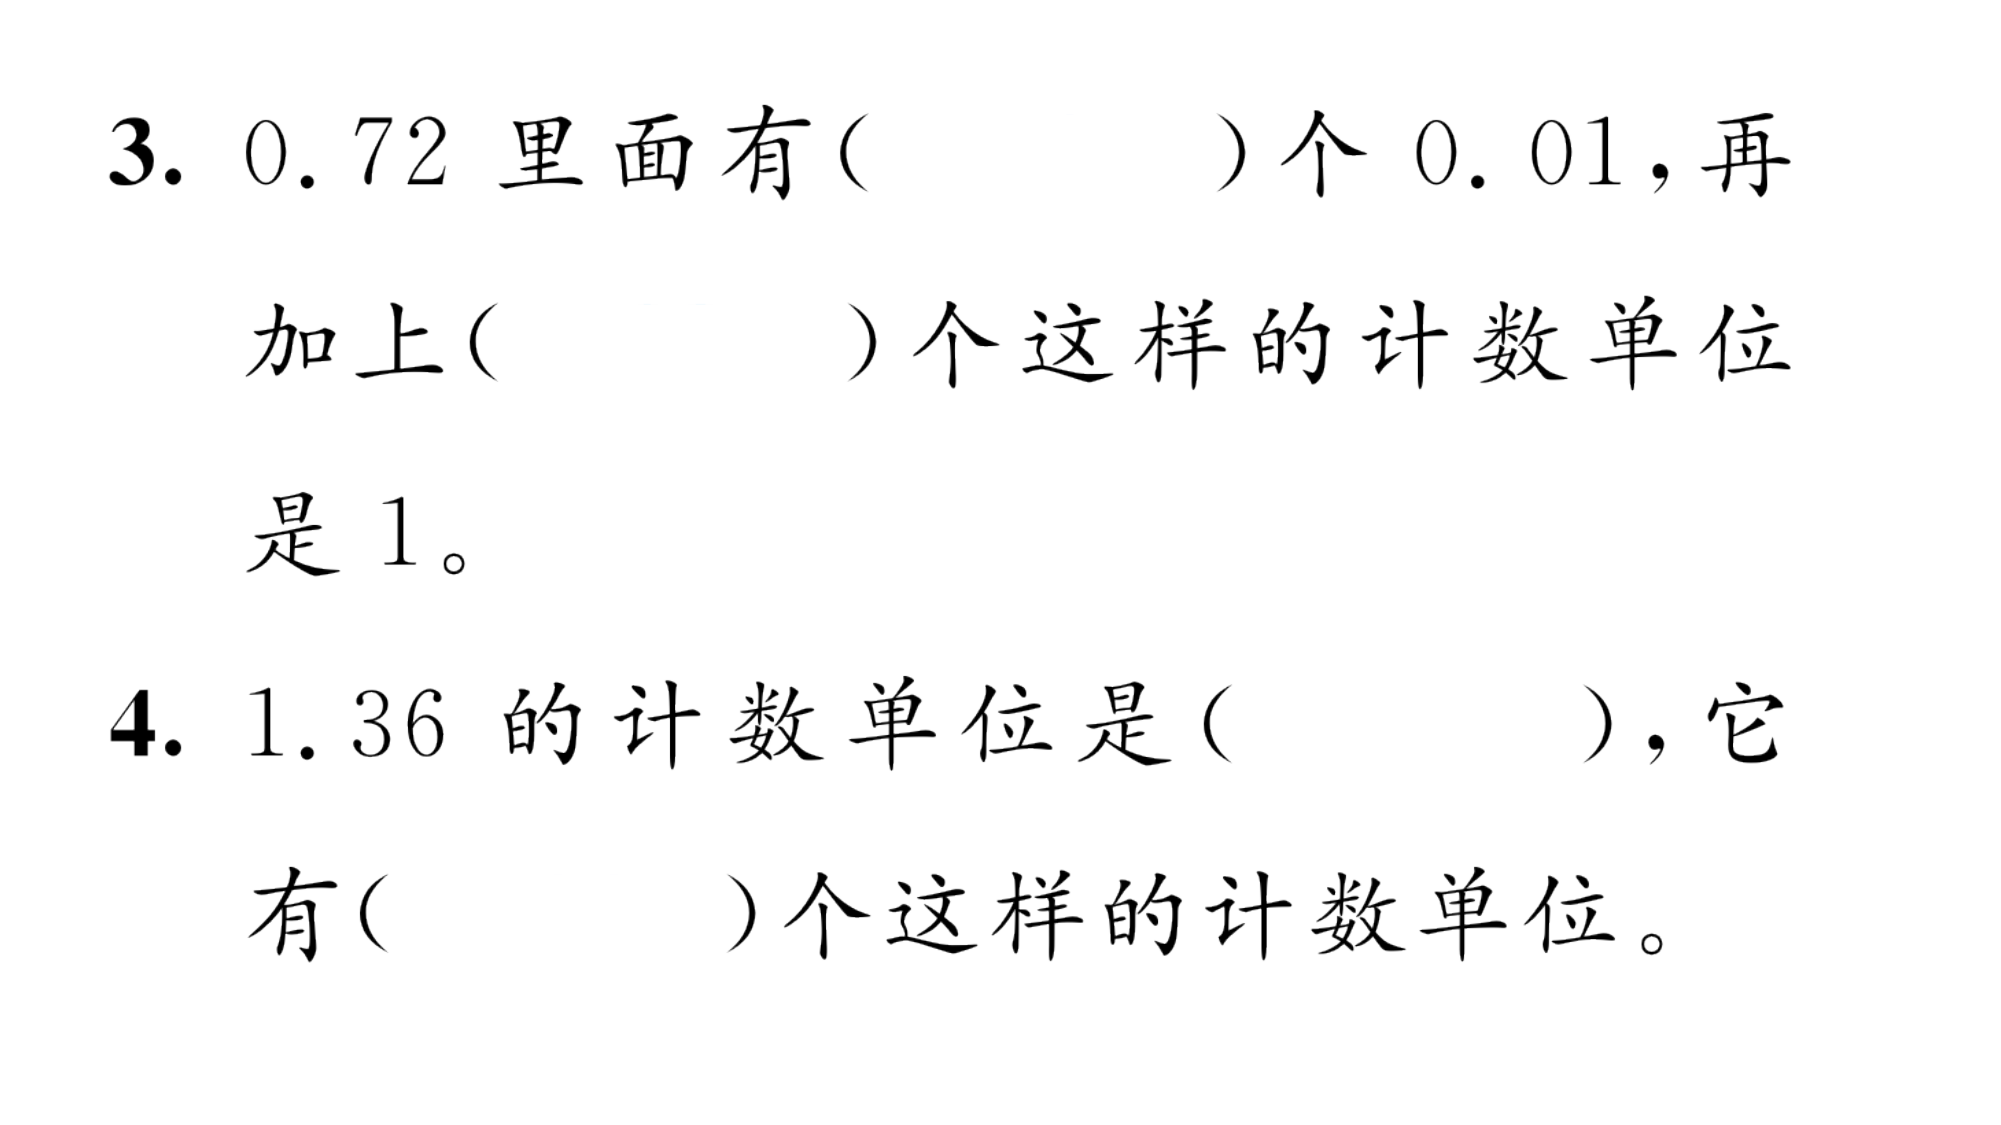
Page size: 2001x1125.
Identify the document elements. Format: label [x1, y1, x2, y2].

picture [102, 54, 1968, 1000]
